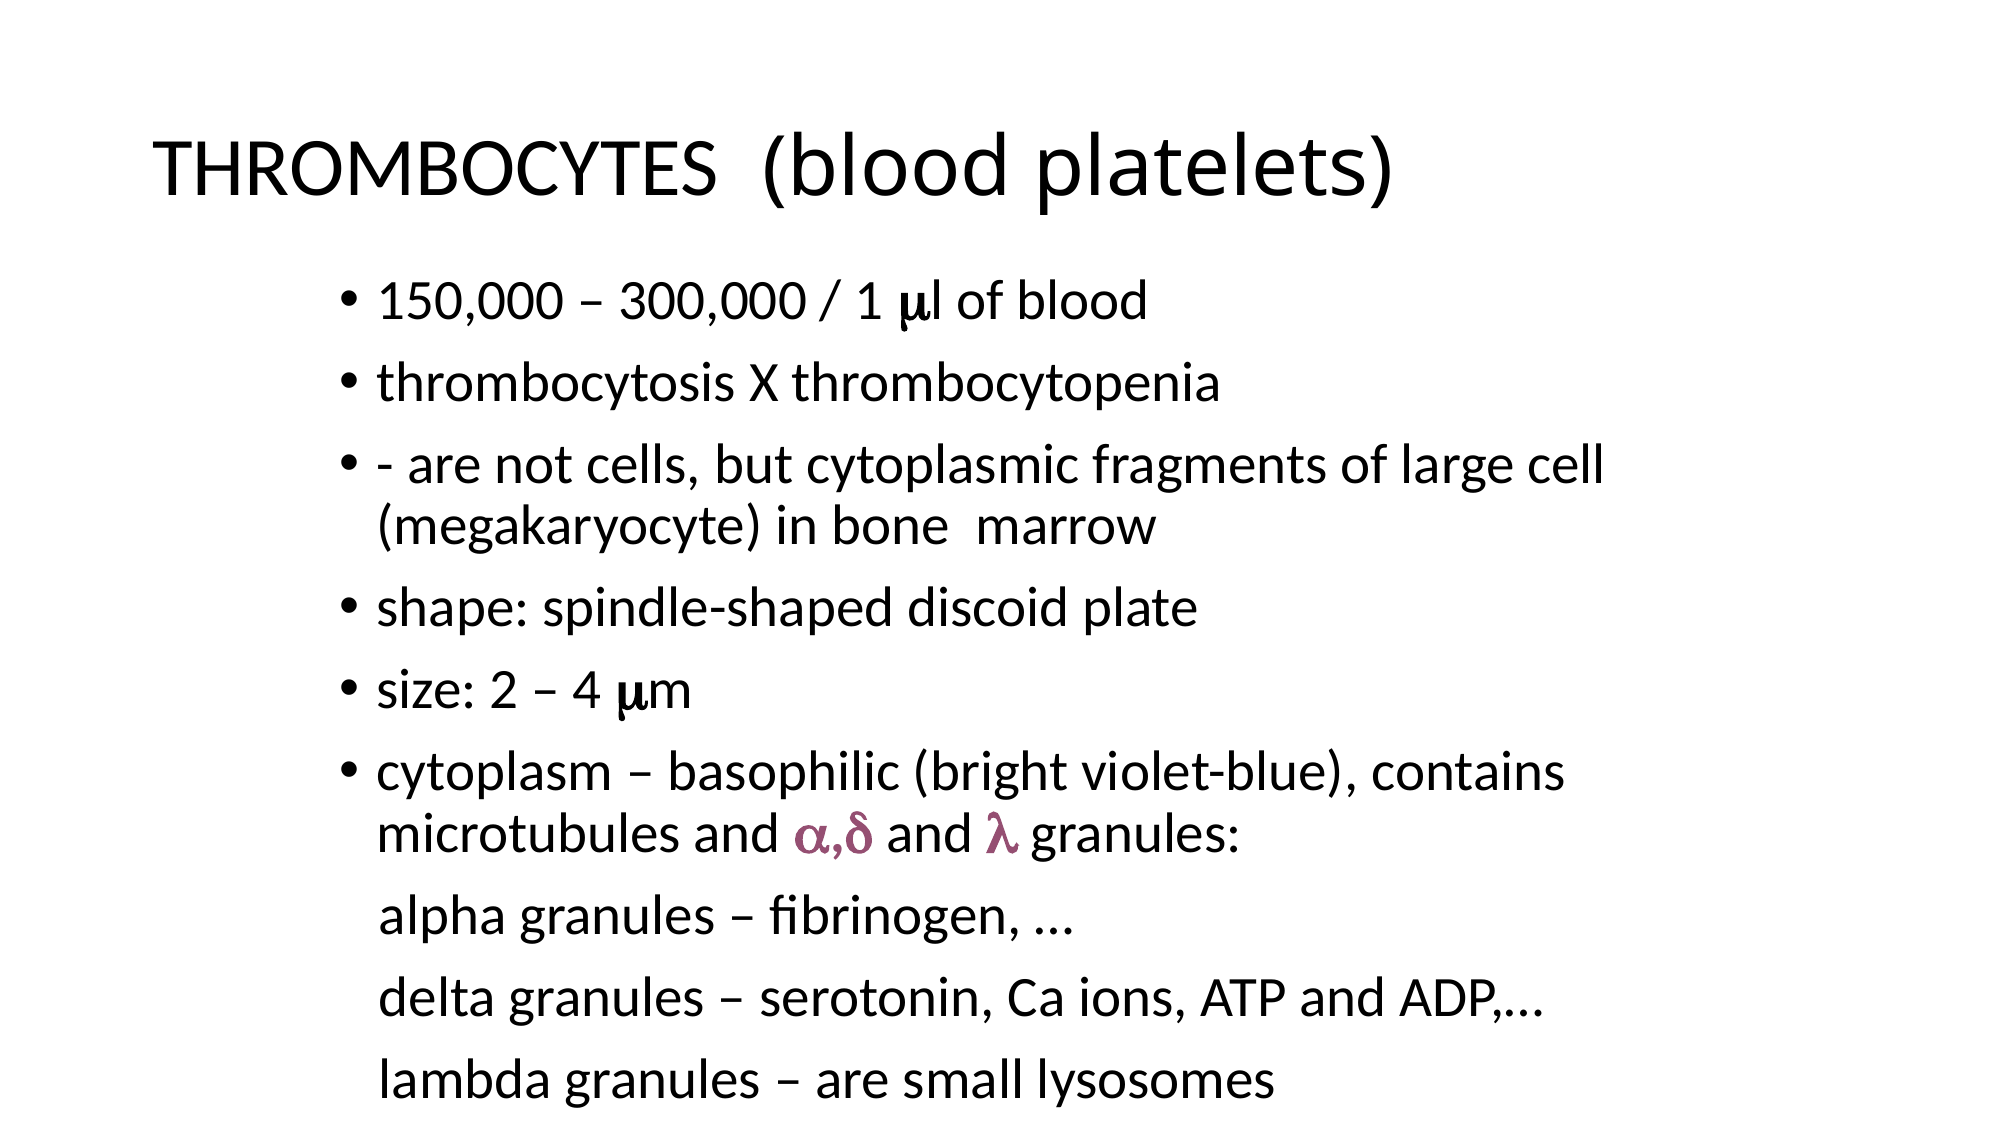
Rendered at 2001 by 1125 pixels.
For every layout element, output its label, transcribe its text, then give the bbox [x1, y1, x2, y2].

list 150,000 – 300,000 / 1 l of blood thrombocytosis X thrombocytopenia - are not cells, but cytoplasmic fragments of large cell (megakaryocyte) in bone marrow shape: spindle-shaped discoid plate size: 2 – 4 m cytoplasm – basophilic (bright violet-blue), contains microtubules and , and  granules: alpha granules – fibrinogen, … delta granules – serotonin, Ca ions, ATP and ADP,… lambda granules – are small lysosomes [324, 262, 1750, 1125]
title THROMBOCYTES (blood platelets) [137, 59, 1863, 278]
